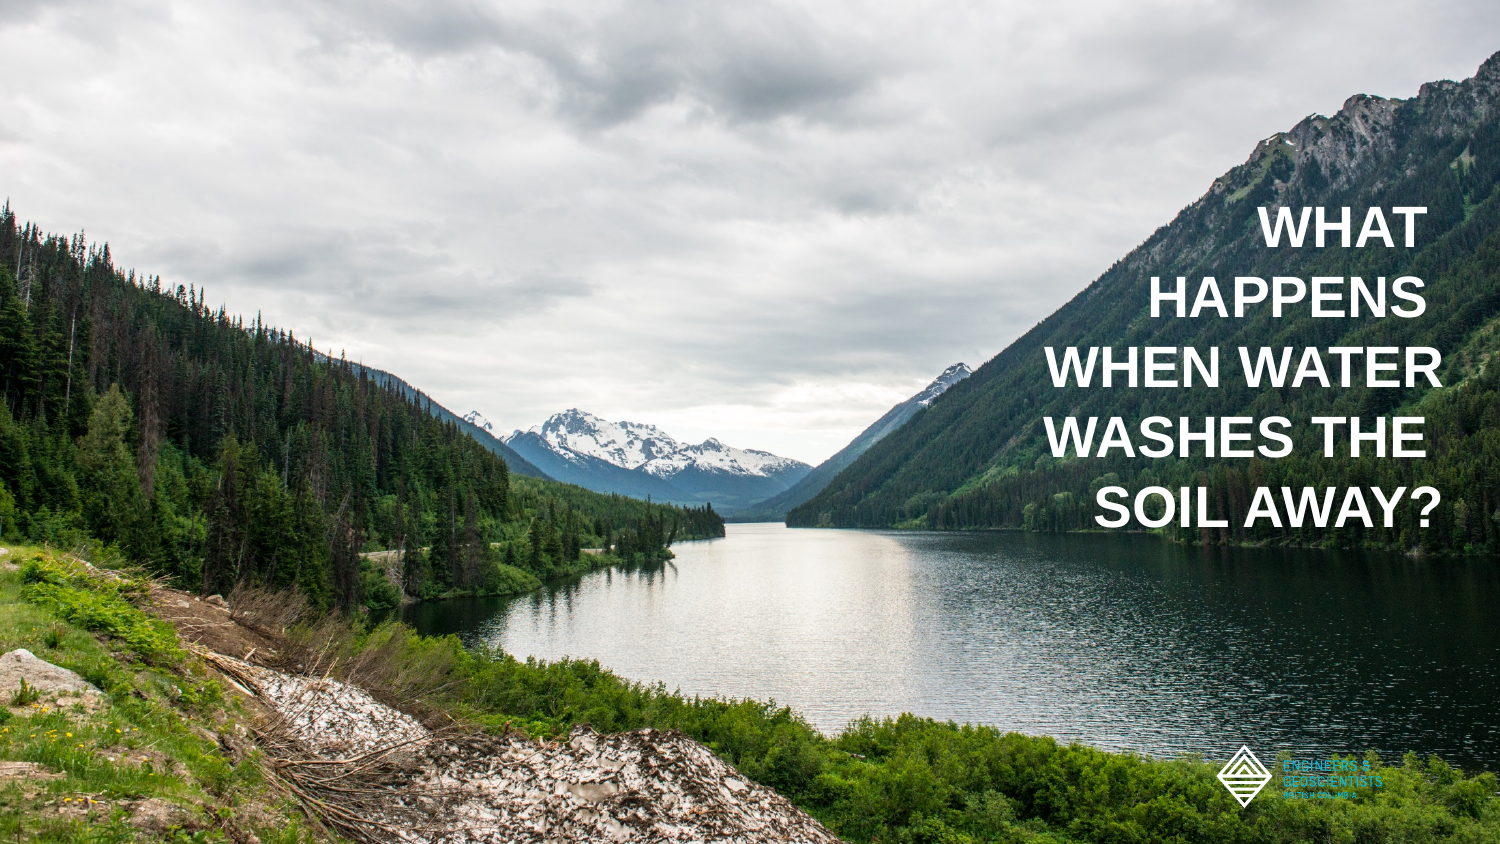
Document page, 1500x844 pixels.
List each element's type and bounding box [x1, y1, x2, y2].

picture [0, 0, 1500, 844]
text_box [1216, 744, 1383, 809]
